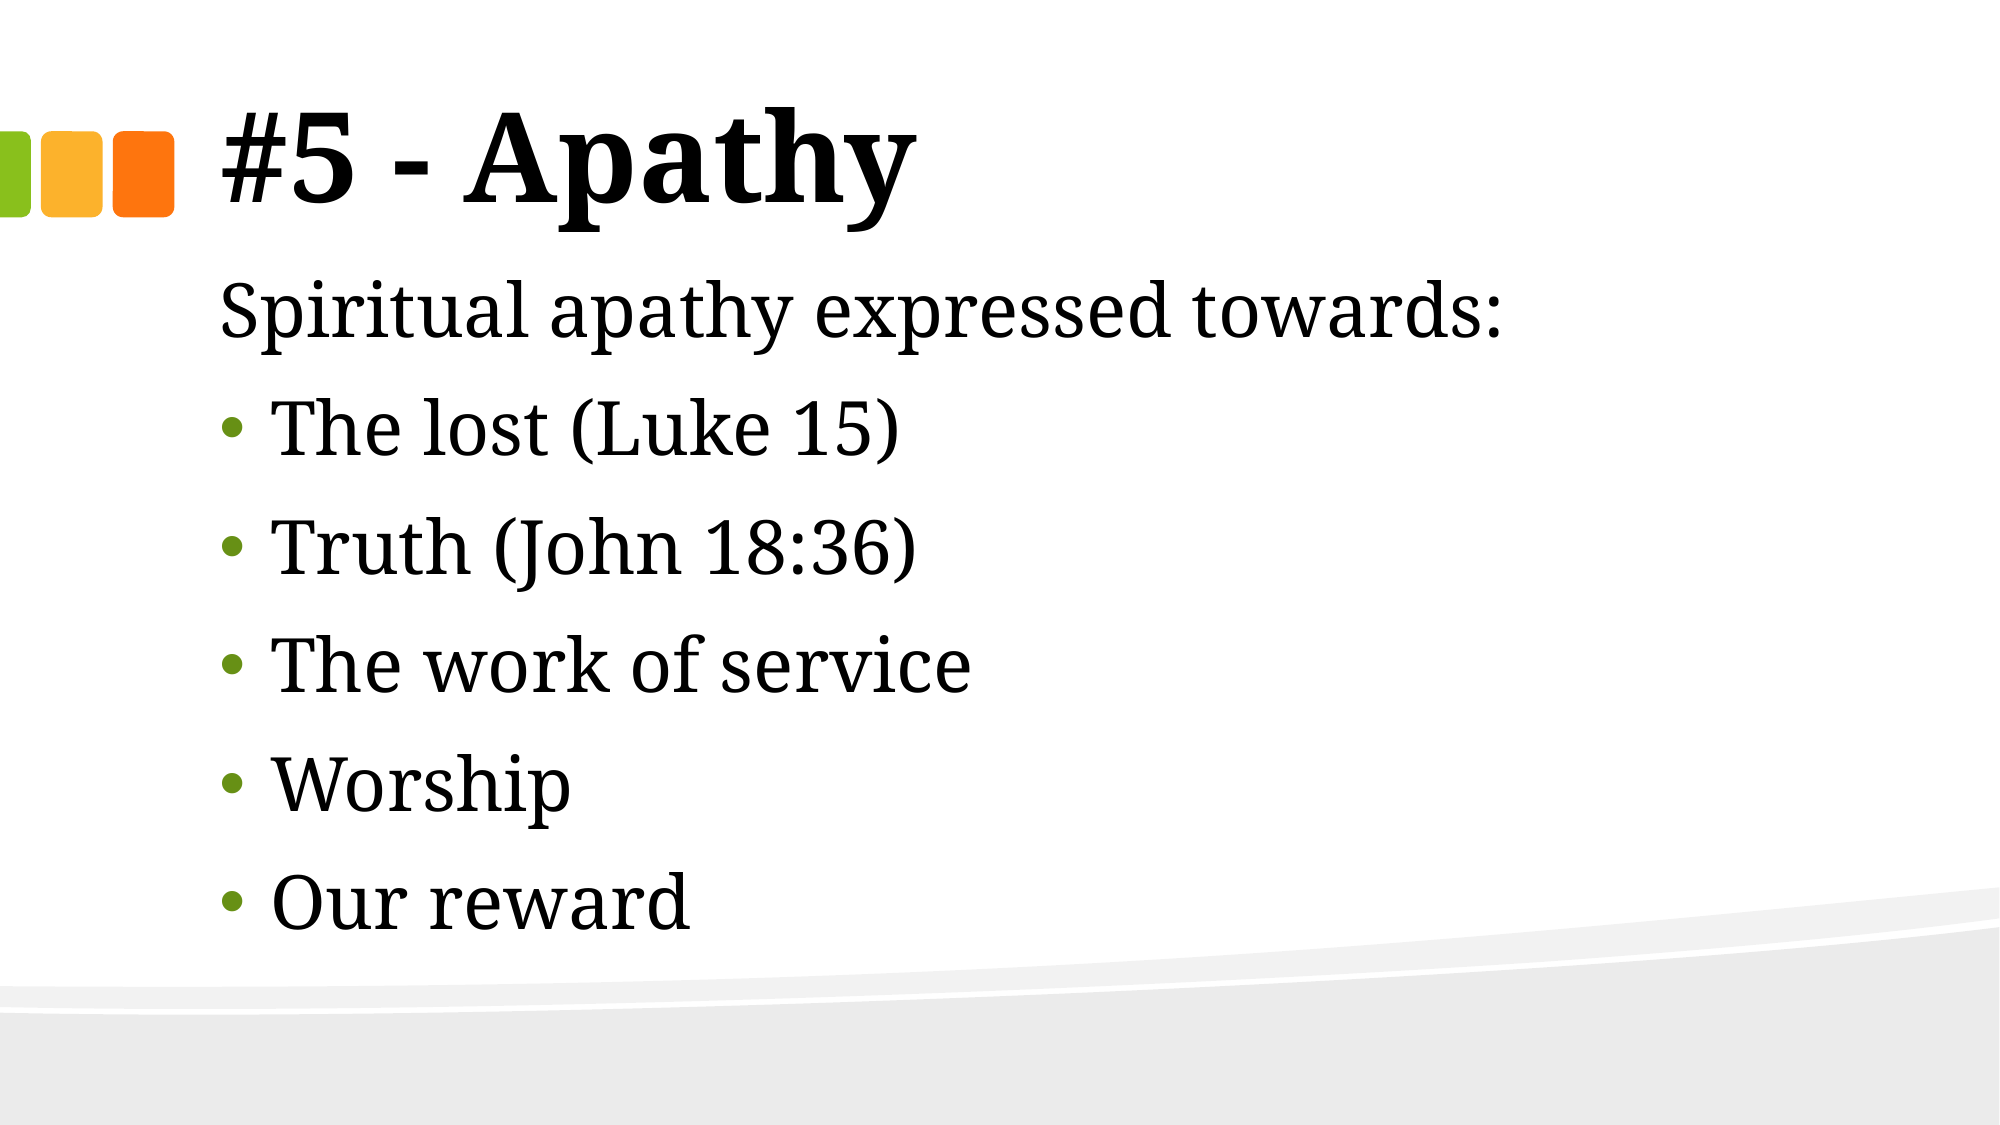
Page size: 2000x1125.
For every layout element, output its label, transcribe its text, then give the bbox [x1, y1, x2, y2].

title #5 - Apathy [199, 24, 1800, 238]
list Spiritual apathy expressed towards: The lost (Luke 15) Truth (John 18:36) The work of service Worship Our reward [199, 262, 2000, 1013]
